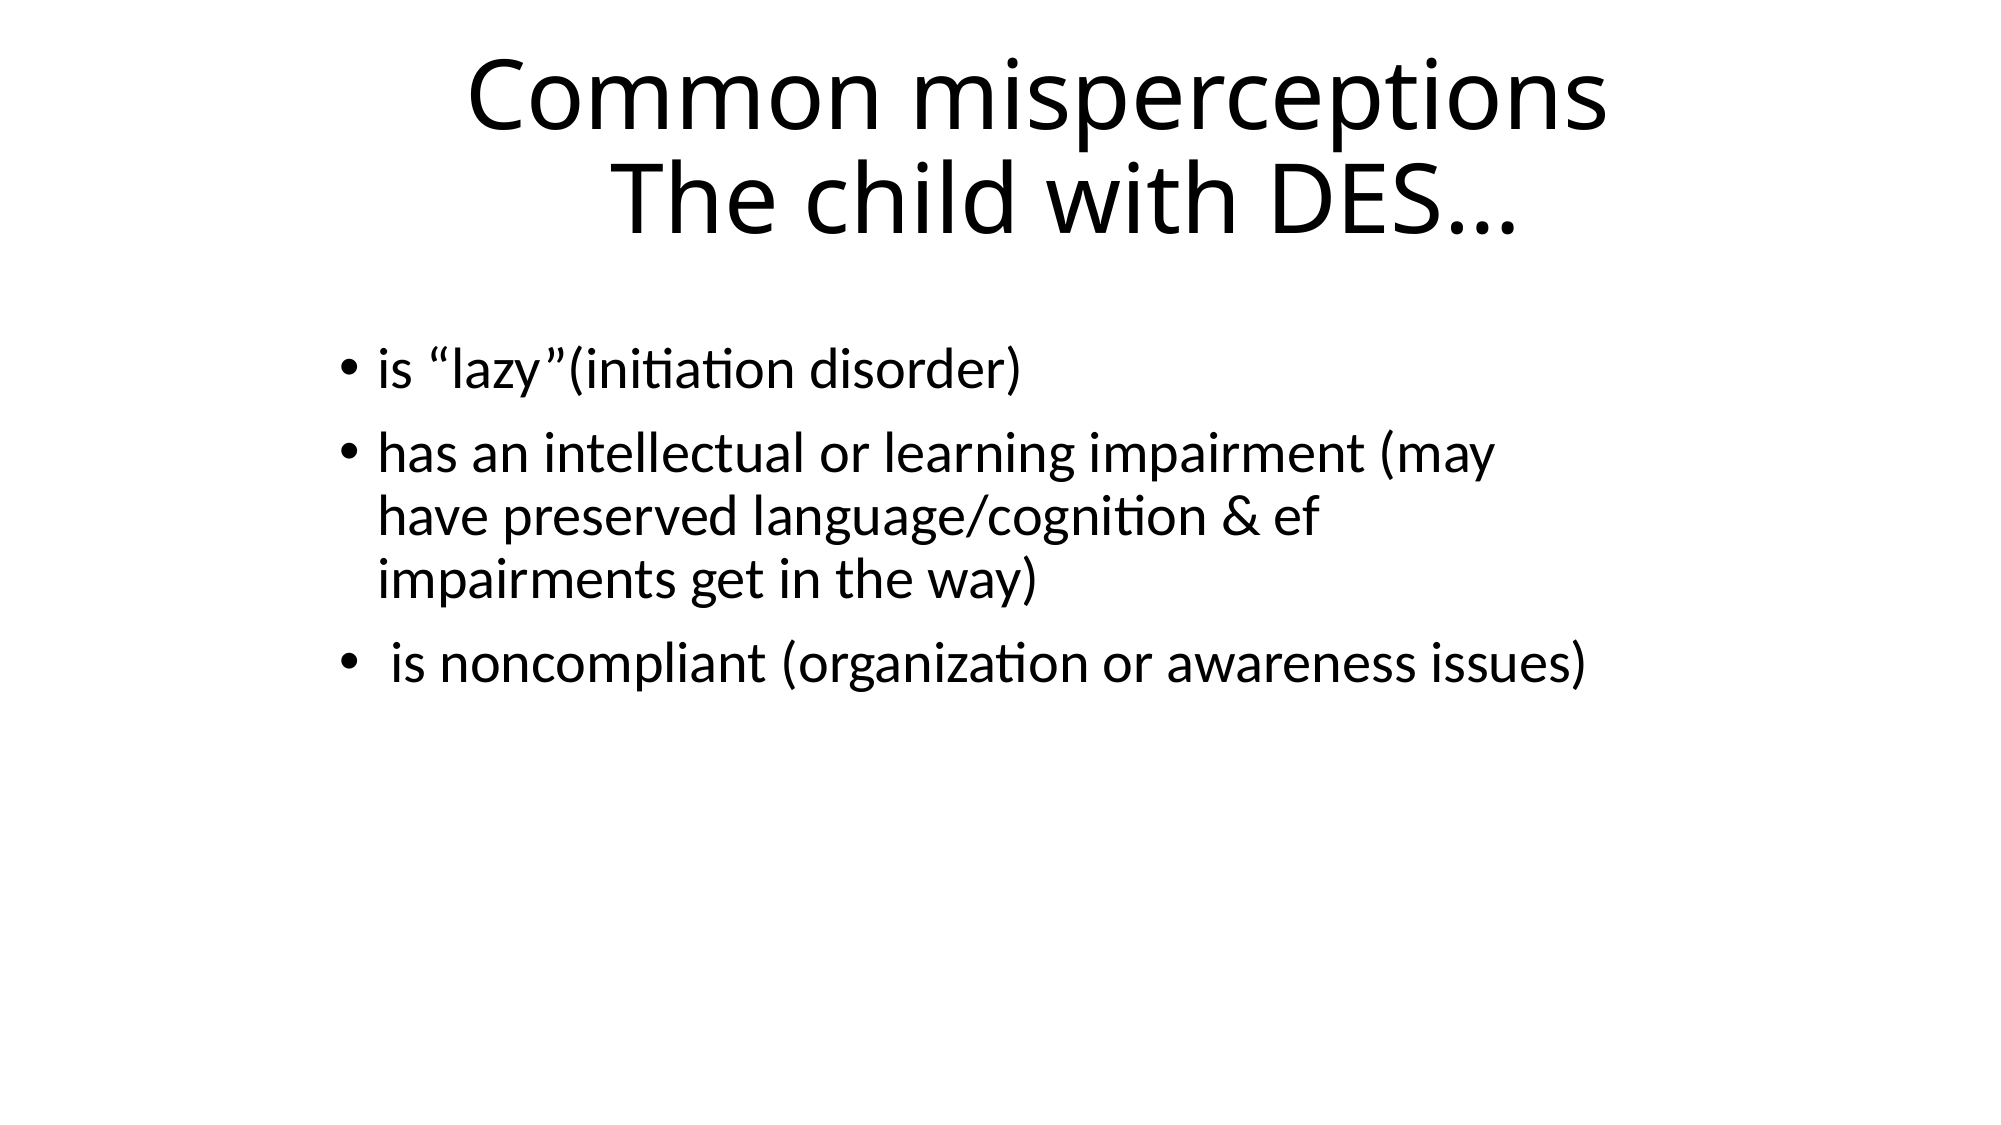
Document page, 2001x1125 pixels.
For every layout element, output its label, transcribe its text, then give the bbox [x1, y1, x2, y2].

list is “lazy”(initiation disorder) has an intellectual or learning impairment (may have preserved language/cognition & ef impairments get in the way) is noncompliant (organization or awareness issues) [324, 331, 1606, 896]
title Common misperceptions The child with DES… [450, 37, 1675, 263]
